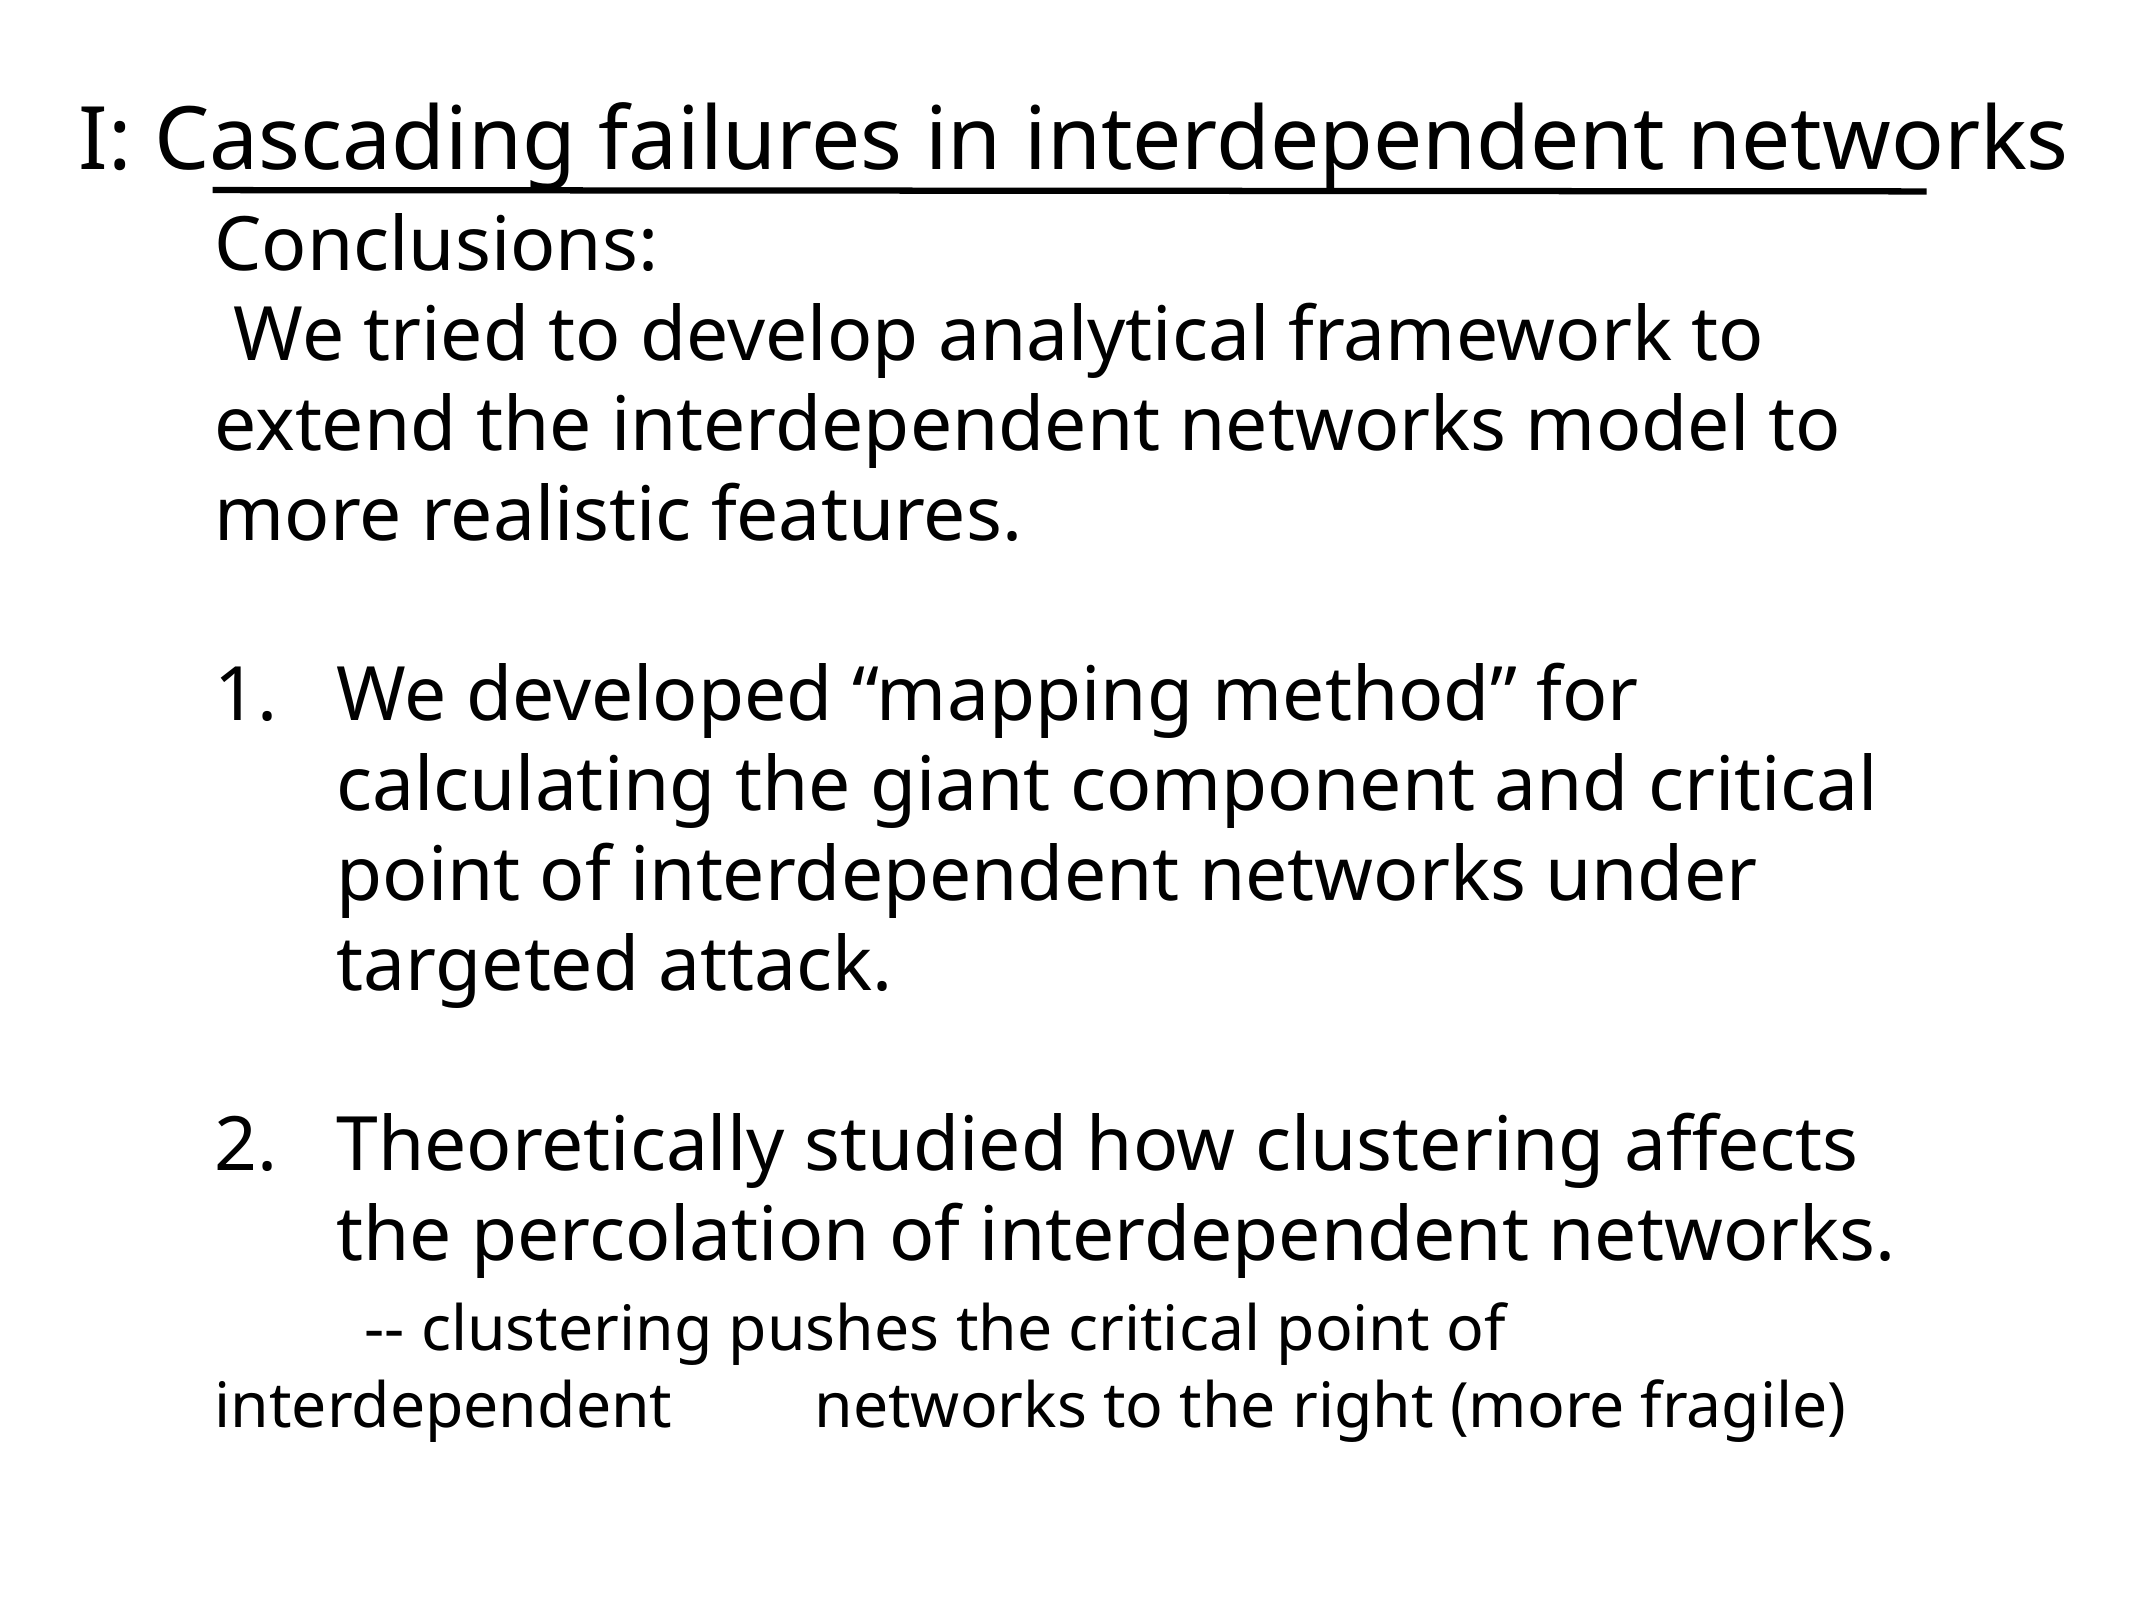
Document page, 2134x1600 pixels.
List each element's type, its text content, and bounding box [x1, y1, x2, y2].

text_box Conclusions: We tried to develop analytical framework to extend the interdependent networks model to more realistic features. We developed “mapping method” for calculating the giant component and critical point of interdependent networks under targeted attack. Theoretically studied how clustering affects the percolation of interdependent networks. -- clustering pushes the critical point of interdependent networks to the right (more fragile) [214, 195, 1980, 1441]
text_box I: Cascading failures in interdependent networks [78, 81, 2069, 187]
